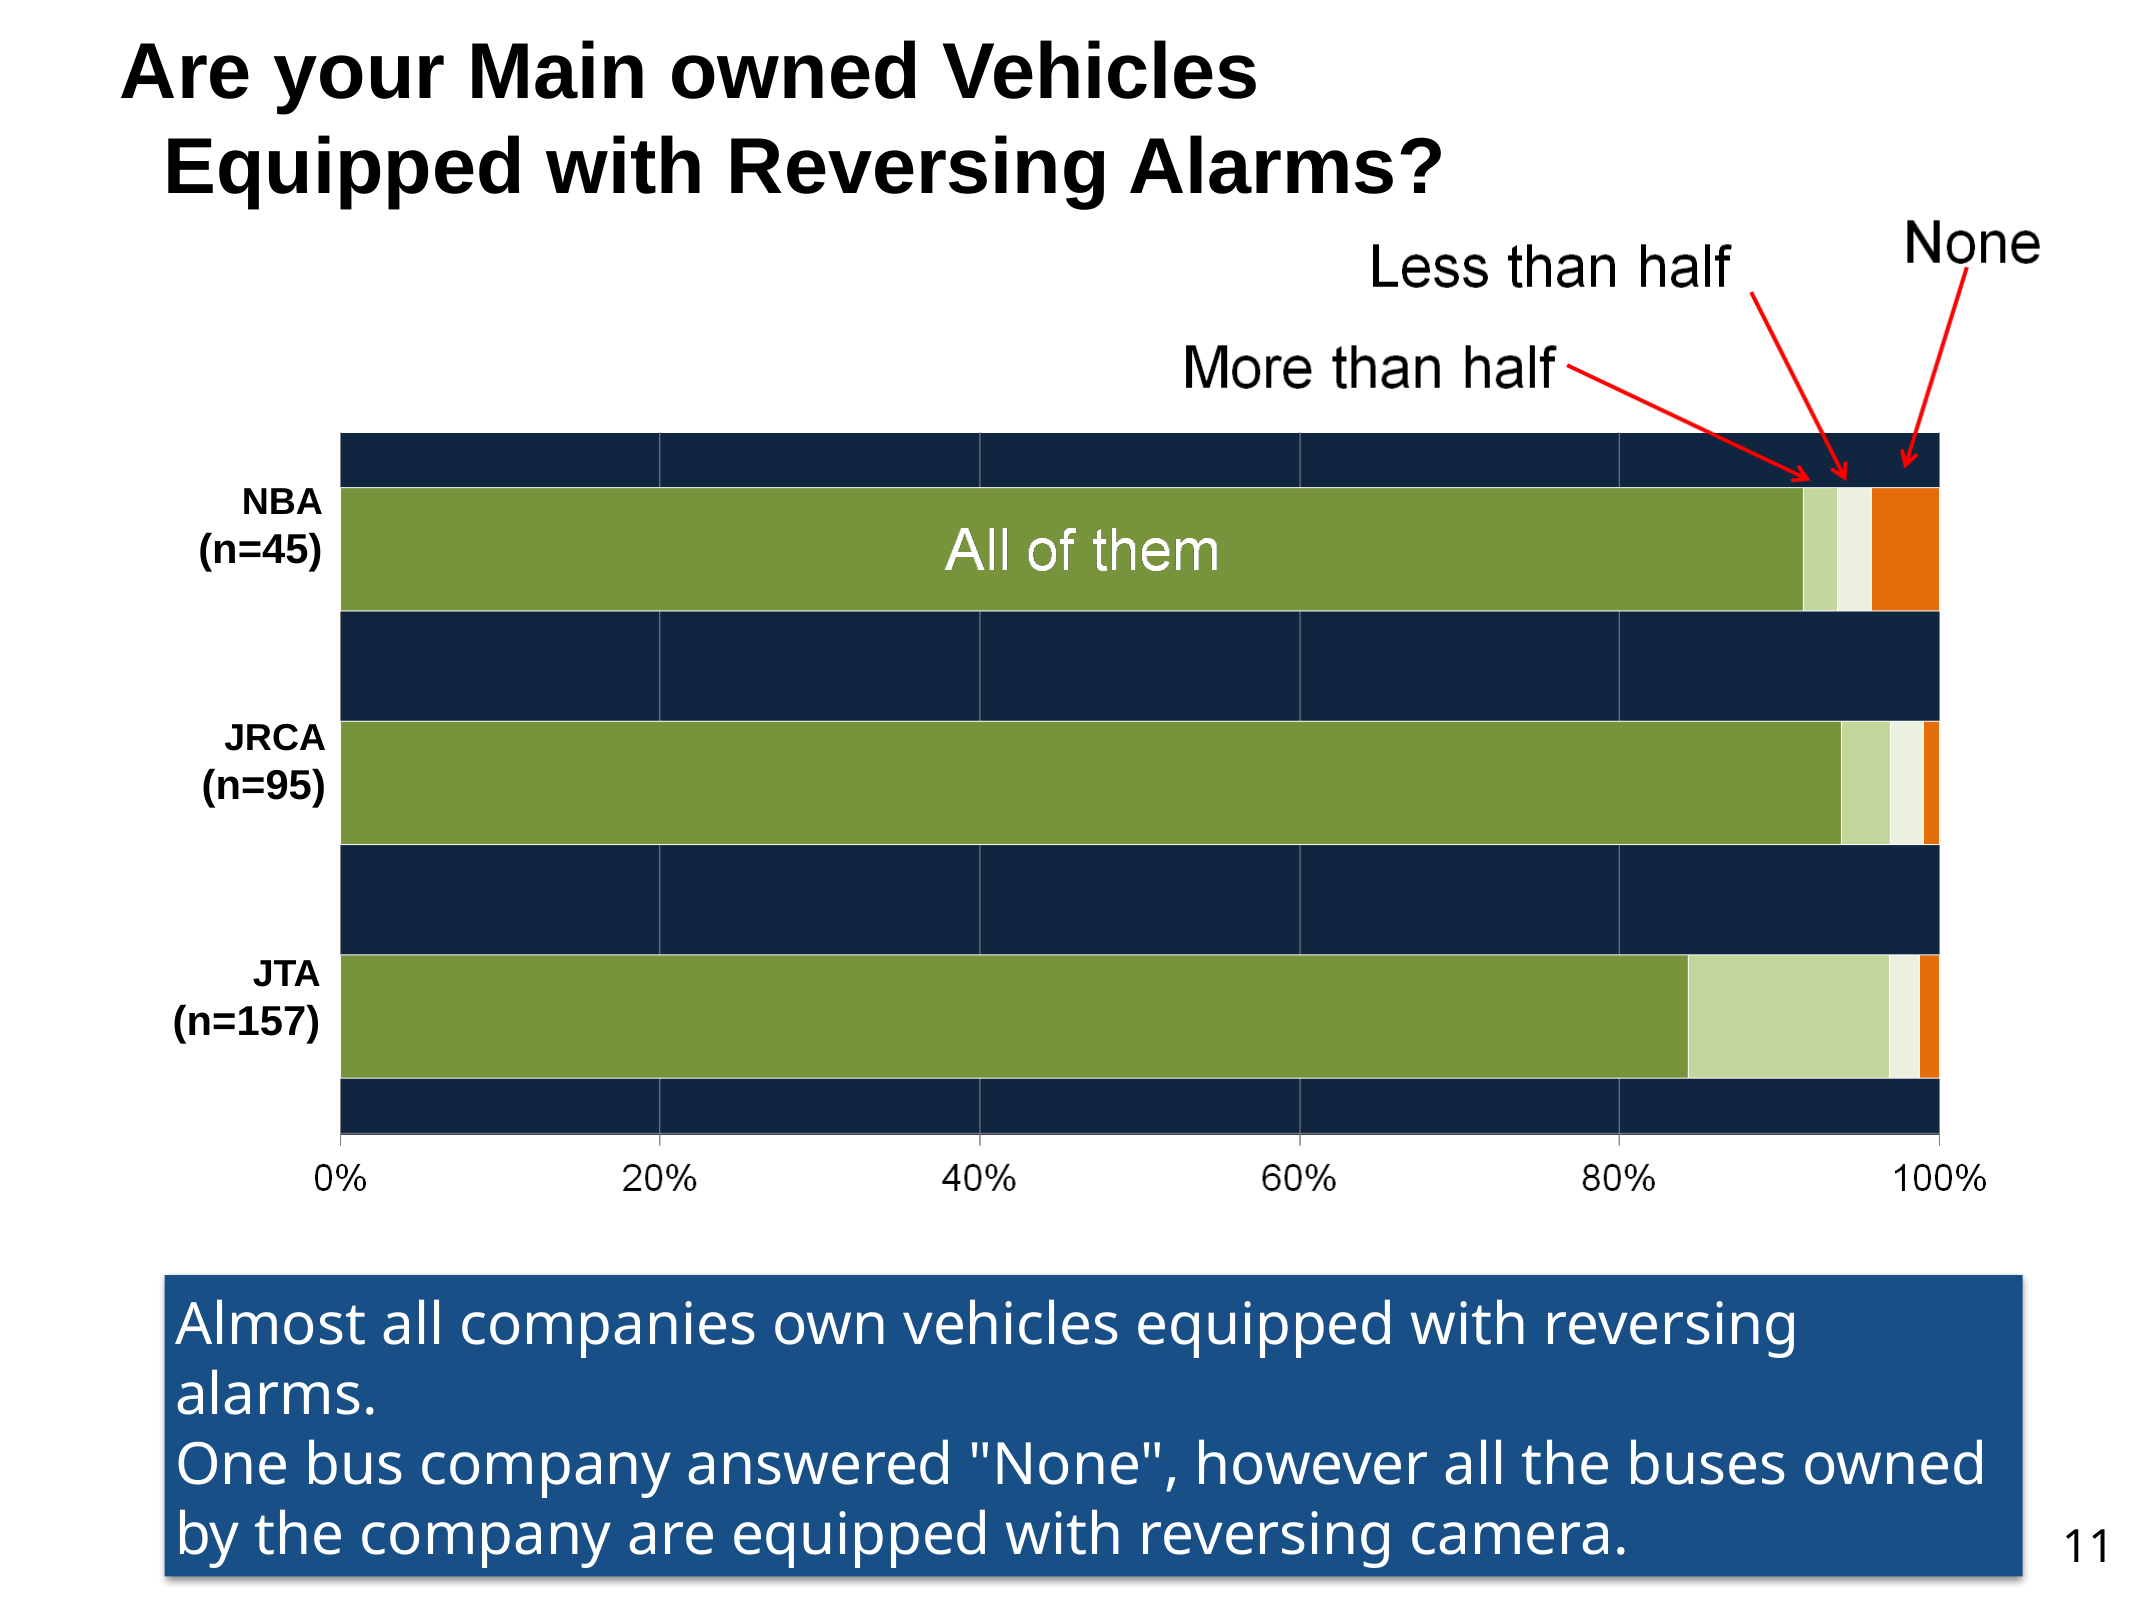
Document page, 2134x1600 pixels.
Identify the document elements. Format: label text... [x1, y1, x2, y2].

text_box JTA (n=157) [165, 941, 282, 1052]
picture [285, 187, 2078, 1204]
text_box Almost all companies own vehicles equipped with reversing alarms. One bus company answered "None", however all the buses owned by the company are equipped with reversing camera. [164, 1275, 2023, 1577]
text_box Are your Main owned Vehicles Equipped with Reversing Alarms? [109, 8, 2023, 220]
text_box JRCA (n=95) [193, 705, 282, 816]
text_box NBA (n=45) [190, 469, 282, 579]
slide_number 11 [2050, 1508, 2126, 1588]
